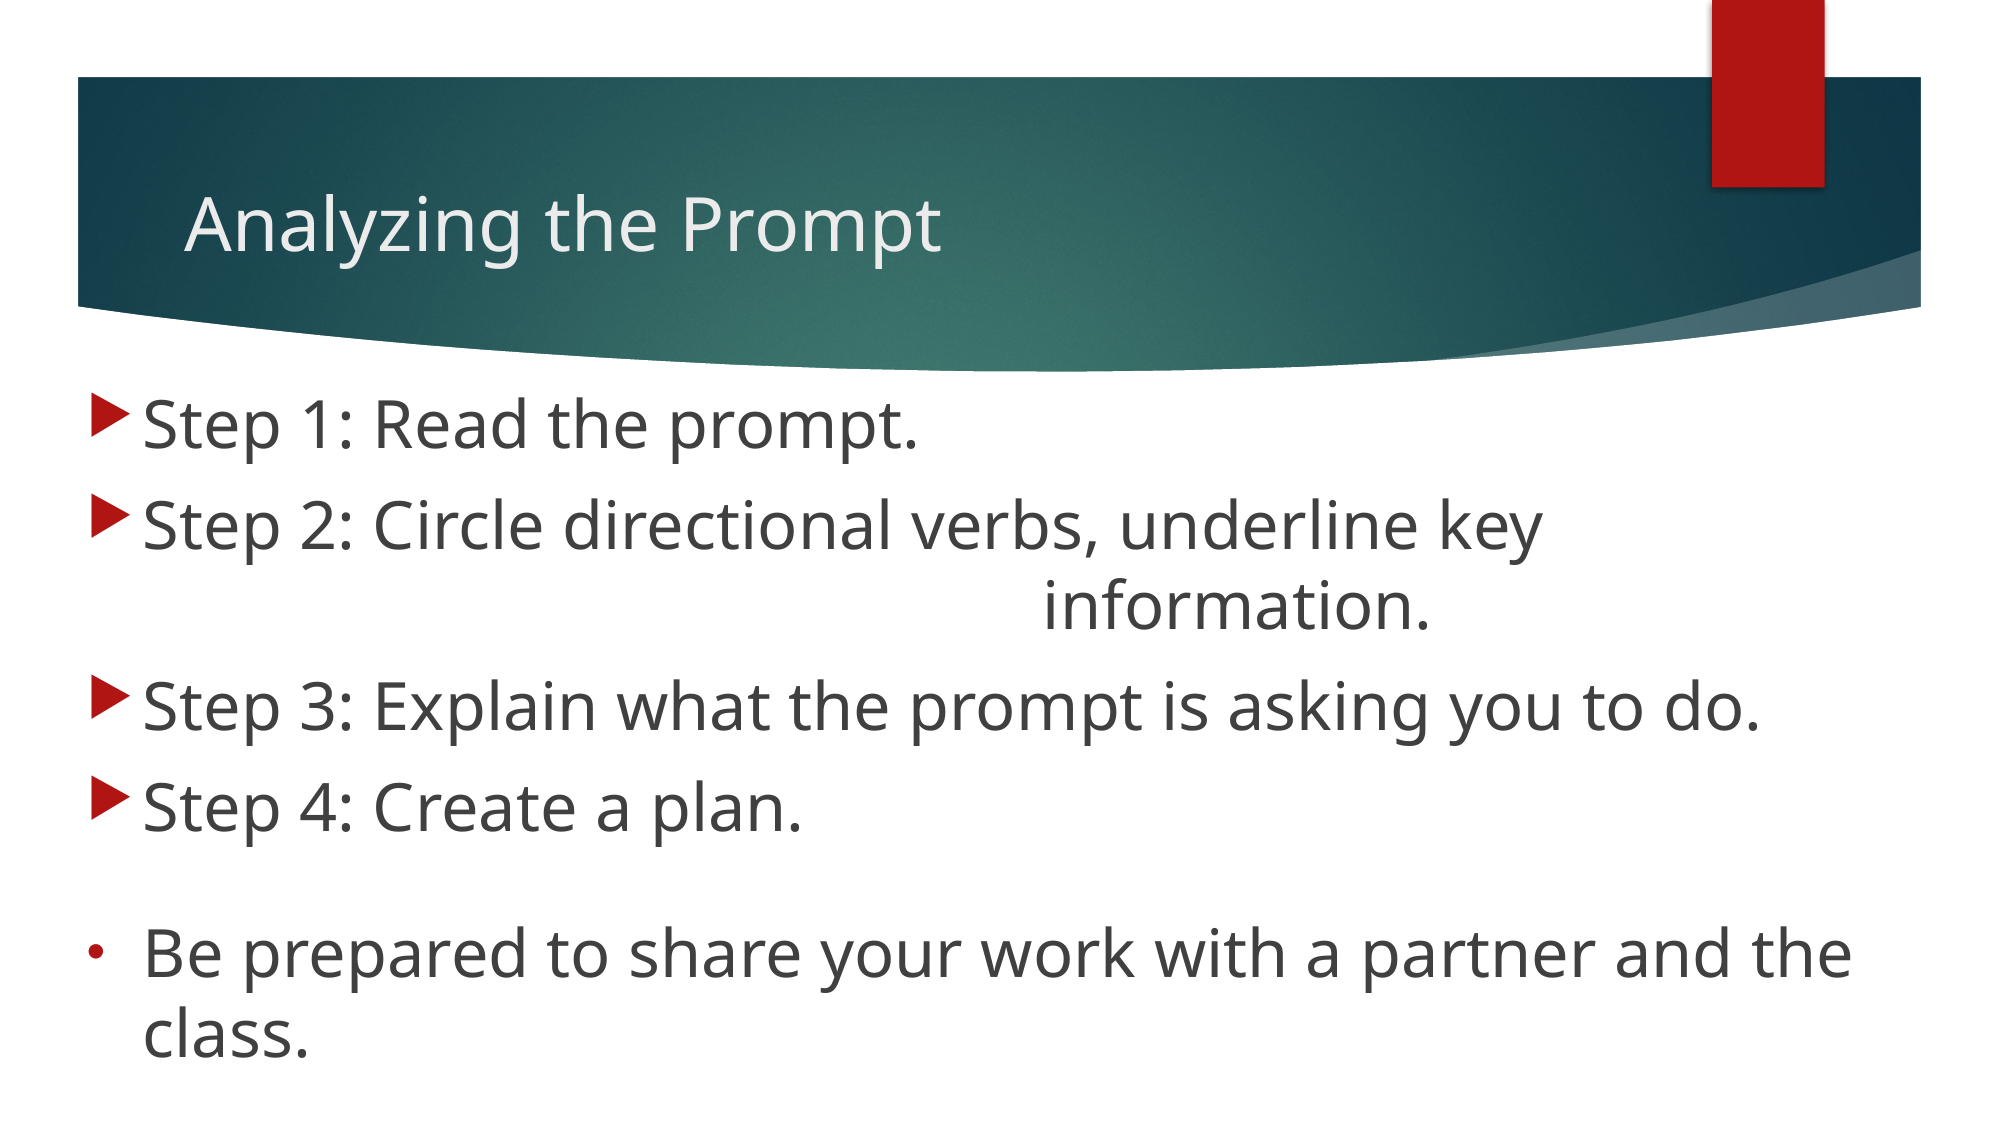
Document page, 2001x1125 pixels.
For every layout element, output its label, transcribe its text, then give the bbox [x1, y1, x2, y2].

title Analyzing the Prompt [169, 163, 1617, 280]
list Step 1: Read the prompt. Step 2: Circle directional verbs, underline key information. Step 3: Explain what the prompt is asking you to do. Step 4: Create a plan. Be prepared to share your work with a partner and the class. [71, 374, 1950, 993]
